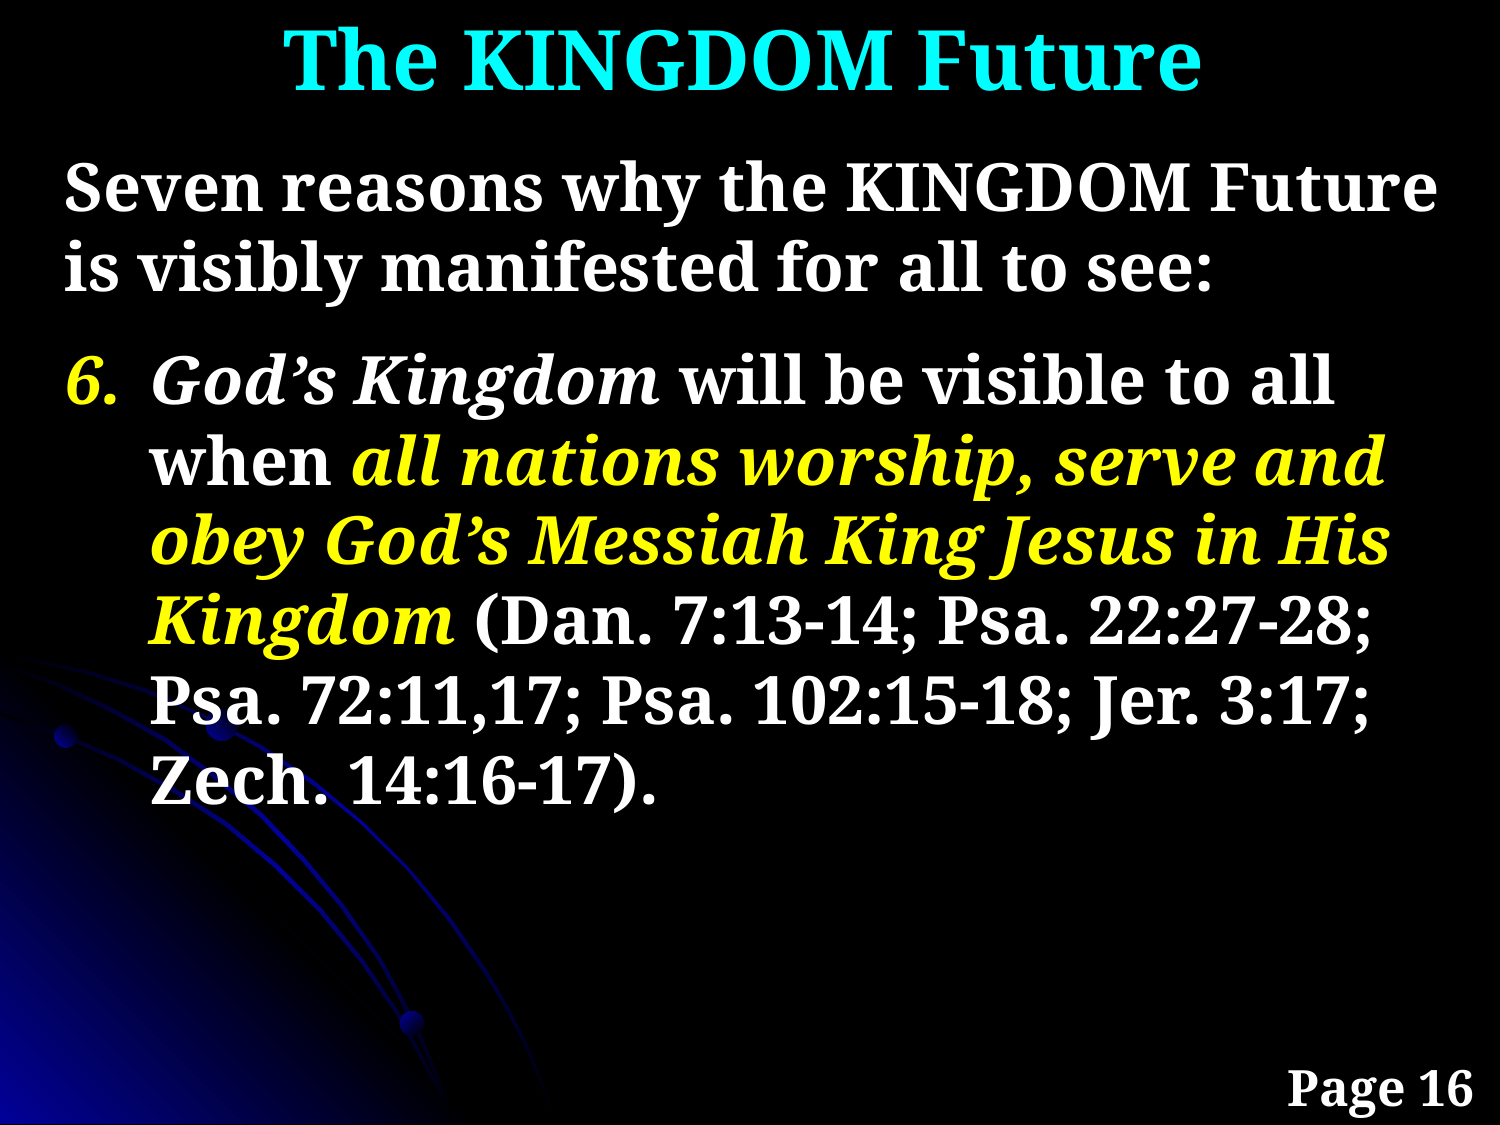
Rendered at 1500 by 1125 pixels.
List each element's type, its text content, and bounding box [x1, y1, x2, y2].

text_box Page 16 [1262, 1040, 1500, 1124]
text_box Seven reasons why the KINGDOM Future is visibly manifested for all to see: [49, 137, 1488, 313]
text_box God’s Kingdom will be visible to all when all nations worship, serve and obey God’s Messiah King Jesus in His Kingdom (Dan. 7:13-14; Psa. 22:27-28; Psa. 72:11,17; Psa. 102:15-18; Jer. 3:17; Zech. 14:16-17). [49, 330, 1488, 826]
text_box The KINGDOM Future [37, 0, 1450, 115]
